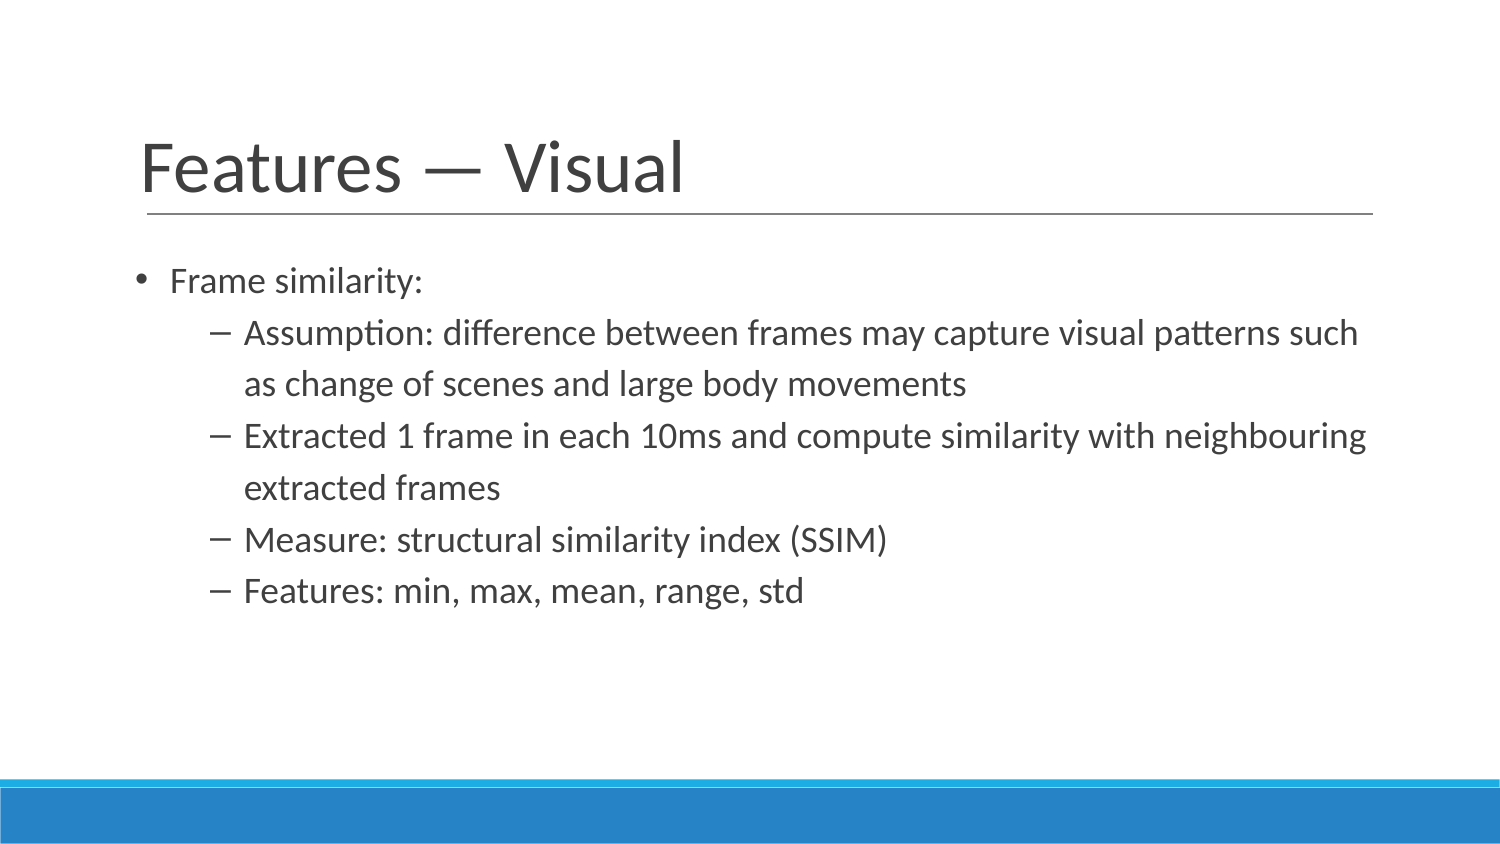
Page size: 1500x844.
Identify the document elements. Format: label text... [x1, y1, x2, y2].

title Features — Visual [135, 35, 1373, 214]
list Frame similarity: Assumption: difference between frames may capture visual patterns such as change of scenes and large body movements Extracted 1 frame in each 10ms and compute similarity with neighbouring extracted frames Measure: structural similarity index (SSIM) Features: min, max, mean, range, std [135, 249, 1373, 745]
